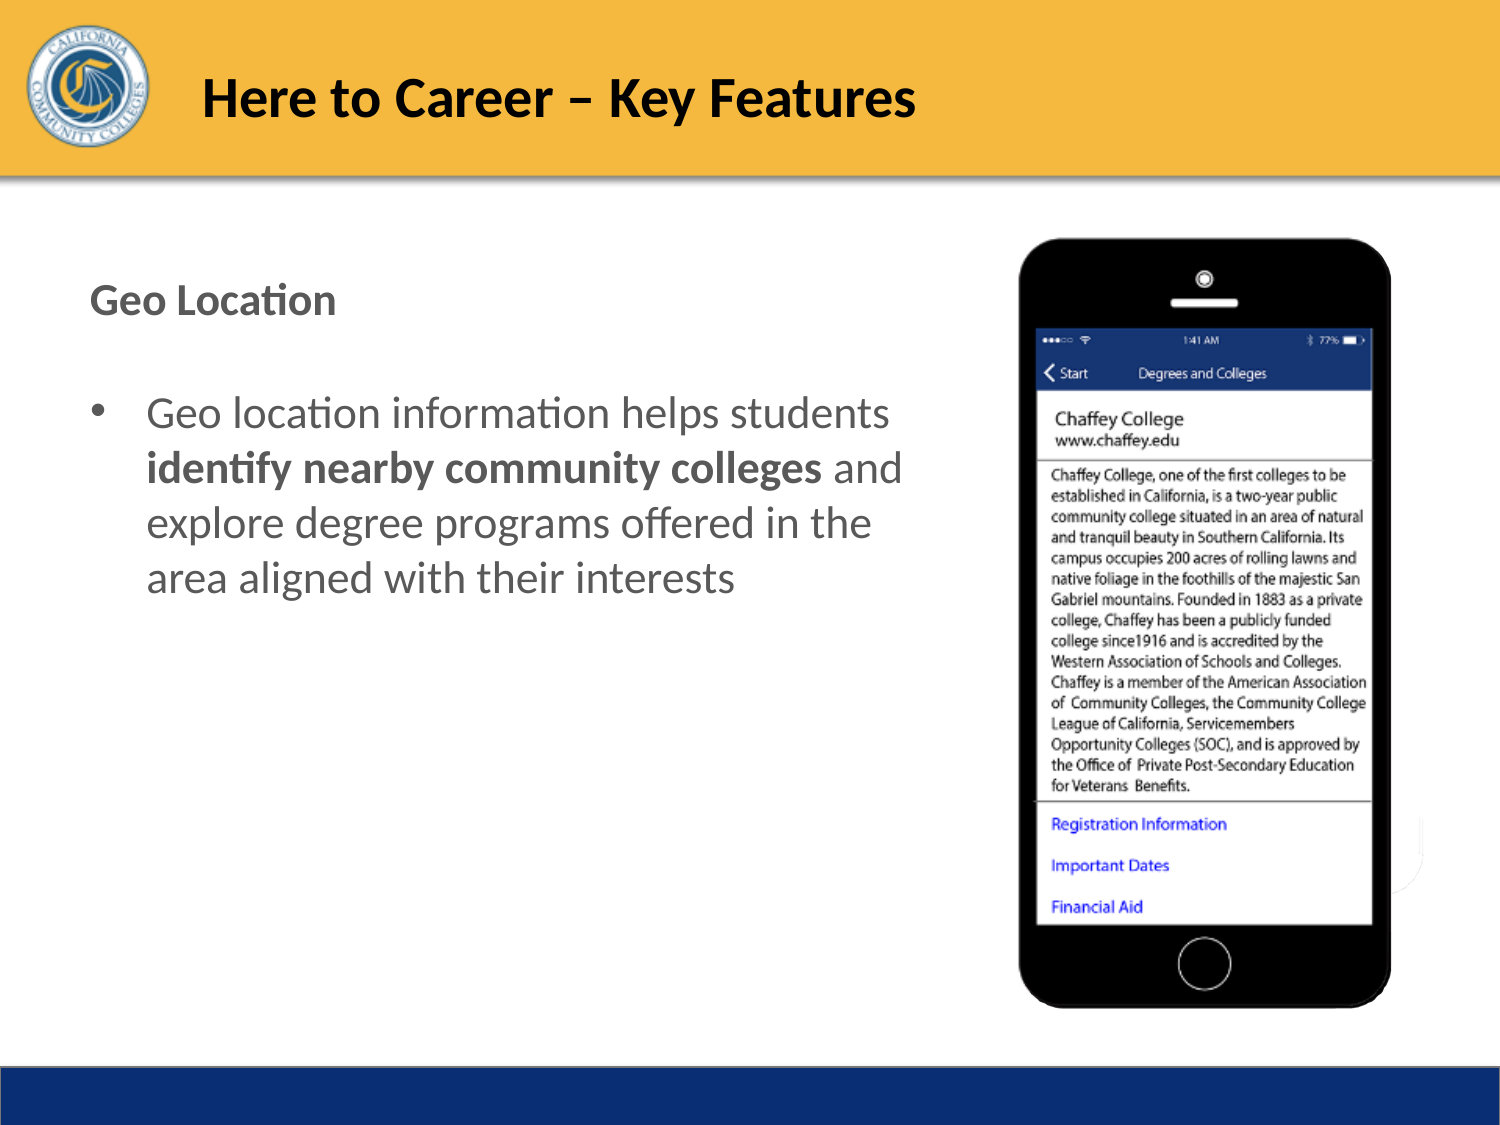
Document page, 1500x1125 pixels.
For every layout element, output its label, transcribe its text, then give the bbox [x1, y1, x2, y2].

footer California Community Colleges – Chancellor’s Office | 113 Colleges | 72 Districts | 2.1 Million Students [0, 1062, 1500, 1123]
text_box Geo Location [74, 262, 938, 334]
list Geo location information helps students identify nearby community colleges and explore degree programs offered in the area aligned with their interests [75, 375, 938, 813]
picture [943, 201, 1464, 1067]
picture [0, 0, 1500, 187]
